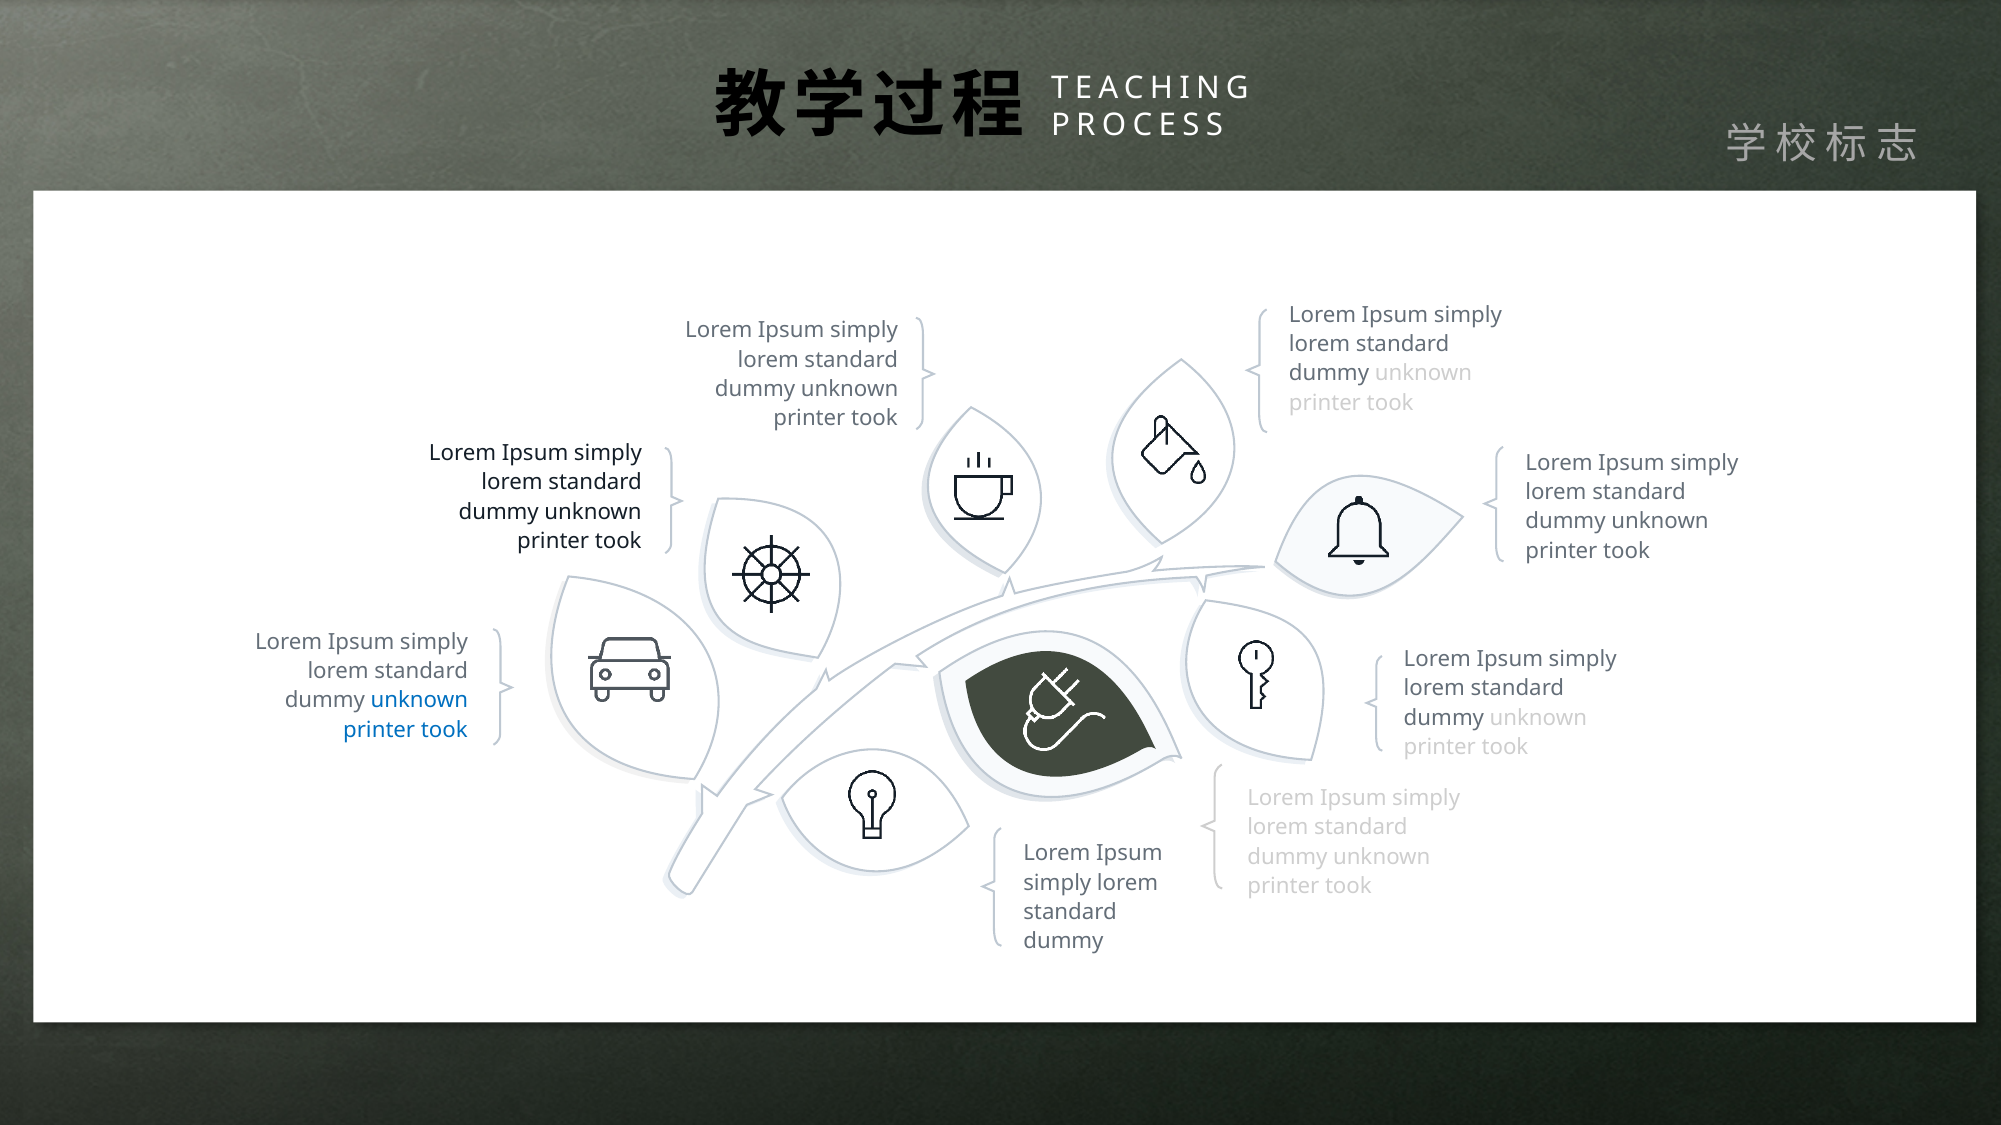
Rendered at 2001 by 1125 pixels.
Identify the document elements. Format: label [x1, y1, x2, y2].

text_box [982, 828, 1193, 946]
text_box [921, 407, 1041, 578]
text_box [240, 629, 512, 745]
text_box [414, 447, 682, 554]
text_box [1247, 309, 1518, 433]
text_box [544, 576, 719, 784]
text_box [1366, 655, 1632, 751]
text_box [662, 556, 1265, 899]
text_box [1268, 448, 1465, 636]
text_box [670, 317, 934, 430]
text_box [932, 631, 1182, 802]
text_box [694, 50, 1279, 154]
text_box [775, 749, 969, 876]
picture [0, 0, 2001, 1125]
text_box [698, 498, 841, 663]
text_box [1179, 600, 1324, 765]
text_box [1202, 764, 1476, 889]
text_box [1484, 446, 1754, 562]
text_box [1105, 359, 1235, 549]
